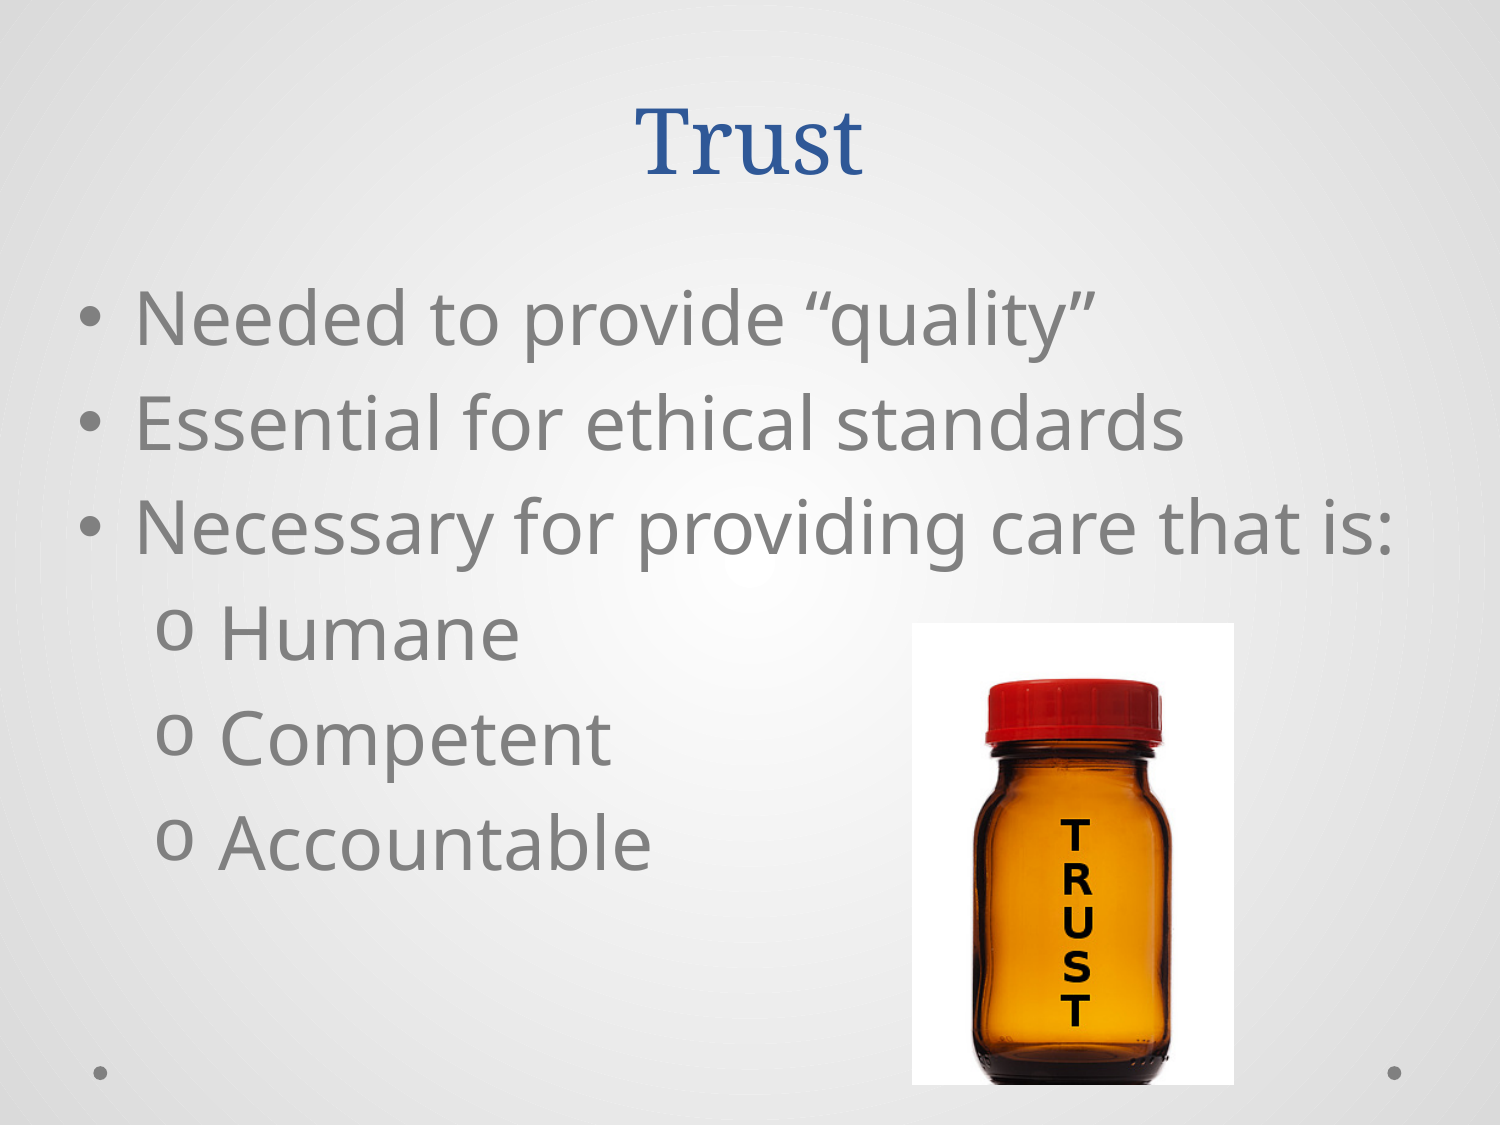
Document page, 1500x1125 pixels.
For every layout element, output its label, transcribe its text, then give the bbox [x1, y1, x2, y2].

picture [912, 623, 1234, 1085]
list Needed to provide “quality” Essential for ethical standards Necessary for providing care that is: Humane Competent Accountable [62, 262, 1475, 1005]
title Trust [75, 37, 1425, 200]
